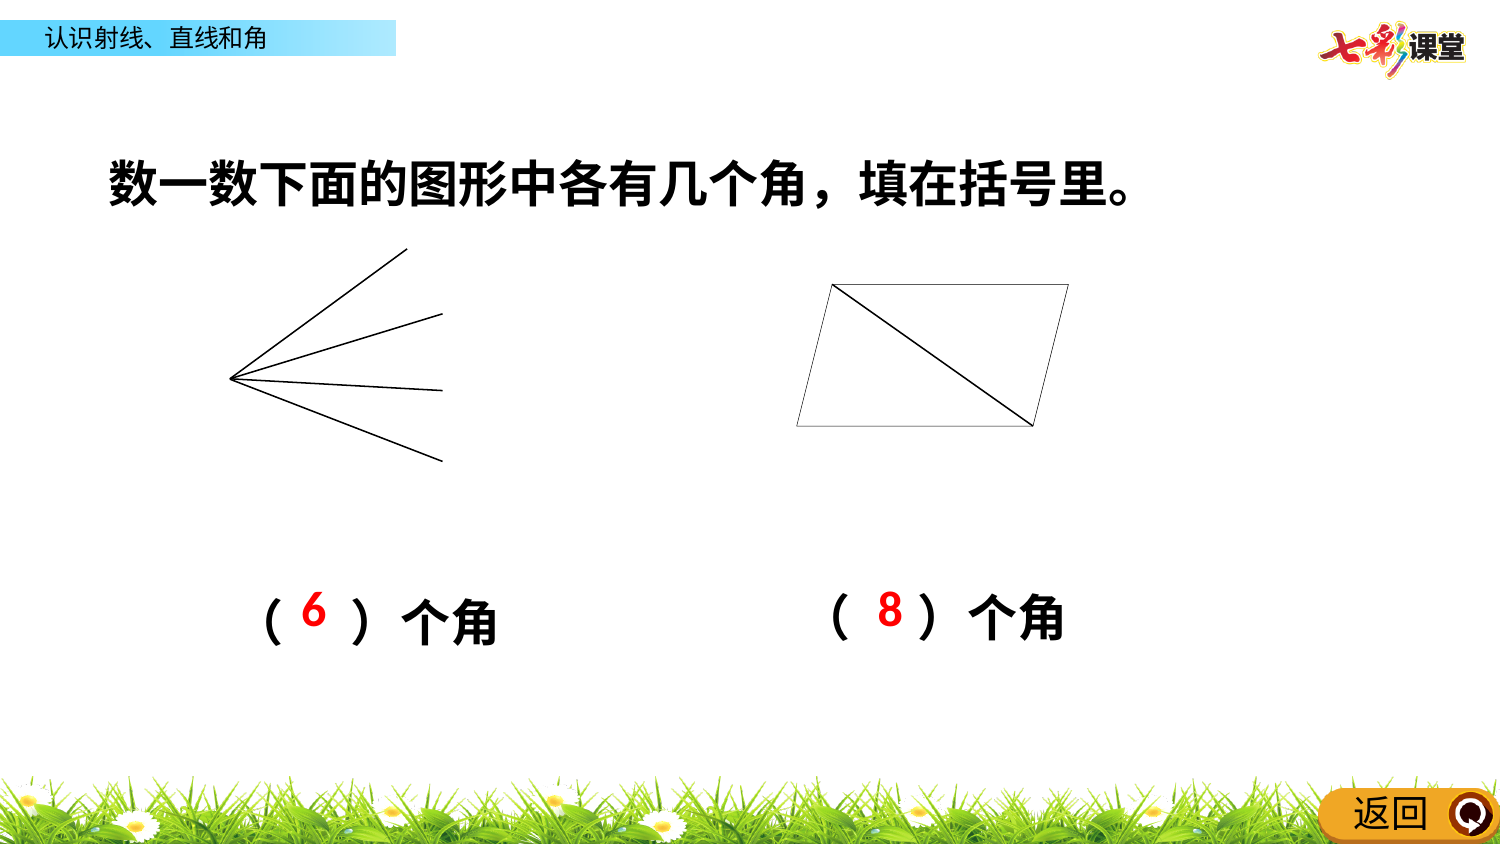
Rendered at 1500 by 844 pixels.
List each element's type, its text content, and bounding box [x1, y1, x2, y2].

picture [1316, 20, 1468, 80]
text_box 数一数下面的图形中各有几个角，填在括号里。 [93, 114, 1181, 220]
text_box （ ）个角 [218, 554, 551, 660]
picture [0, 776, 1500, 844]
text_box 6 [286, 569, 357, 645]
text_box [796, 284, 1069, 427]
text_box （ ）个角 [785, 549, 1118, 654]
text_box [229, 248, 443, 462]
